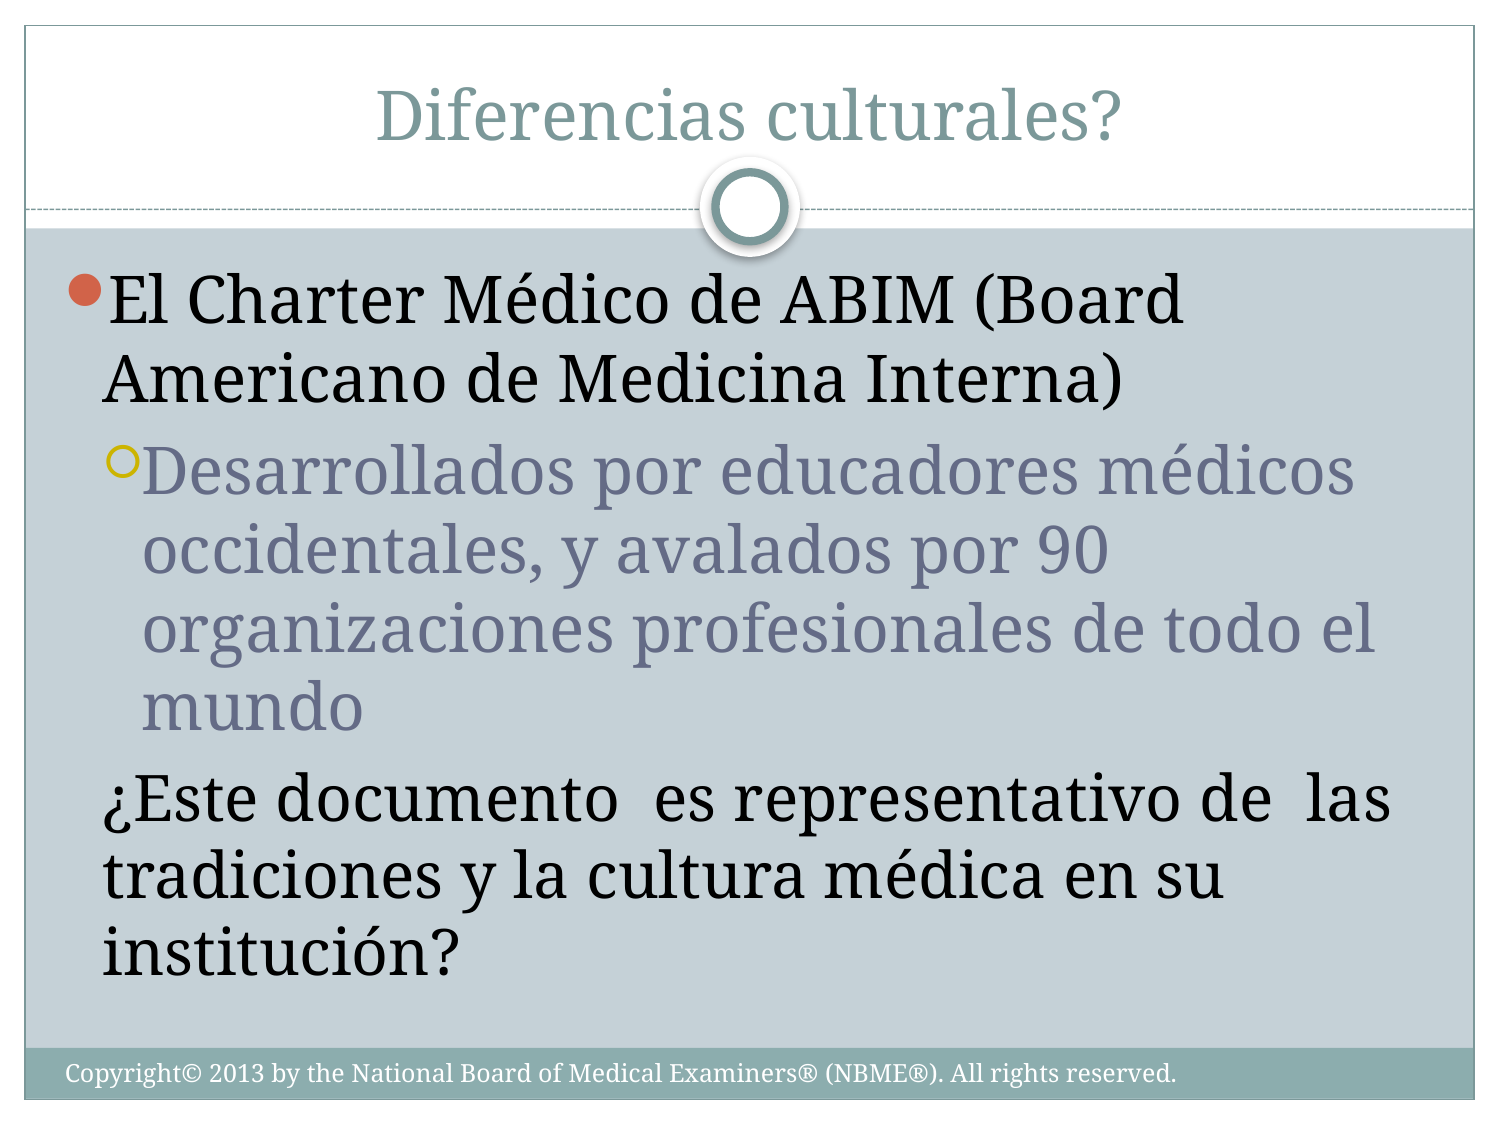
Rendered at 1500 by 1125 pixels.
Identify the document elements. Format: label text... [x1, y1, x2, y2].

list El Charter Médico de ABIM (Board Americano de Medicina Interna) Desarrollados por educadores médicos occidentales, y avalados por 90 organizaciones profesionales de todo el mundo ¿Este documento es representativo de las tradiciones y la cultura médica en su institución? [49, 250, 1445, 1001]
footer Copyright© 2013 by the National Board of Medical Examiners® (NBME®). All rights reserved. [50, 1050, 1450, 1112]
title Diferencias culturales? [49, 37, 1450, 162]
